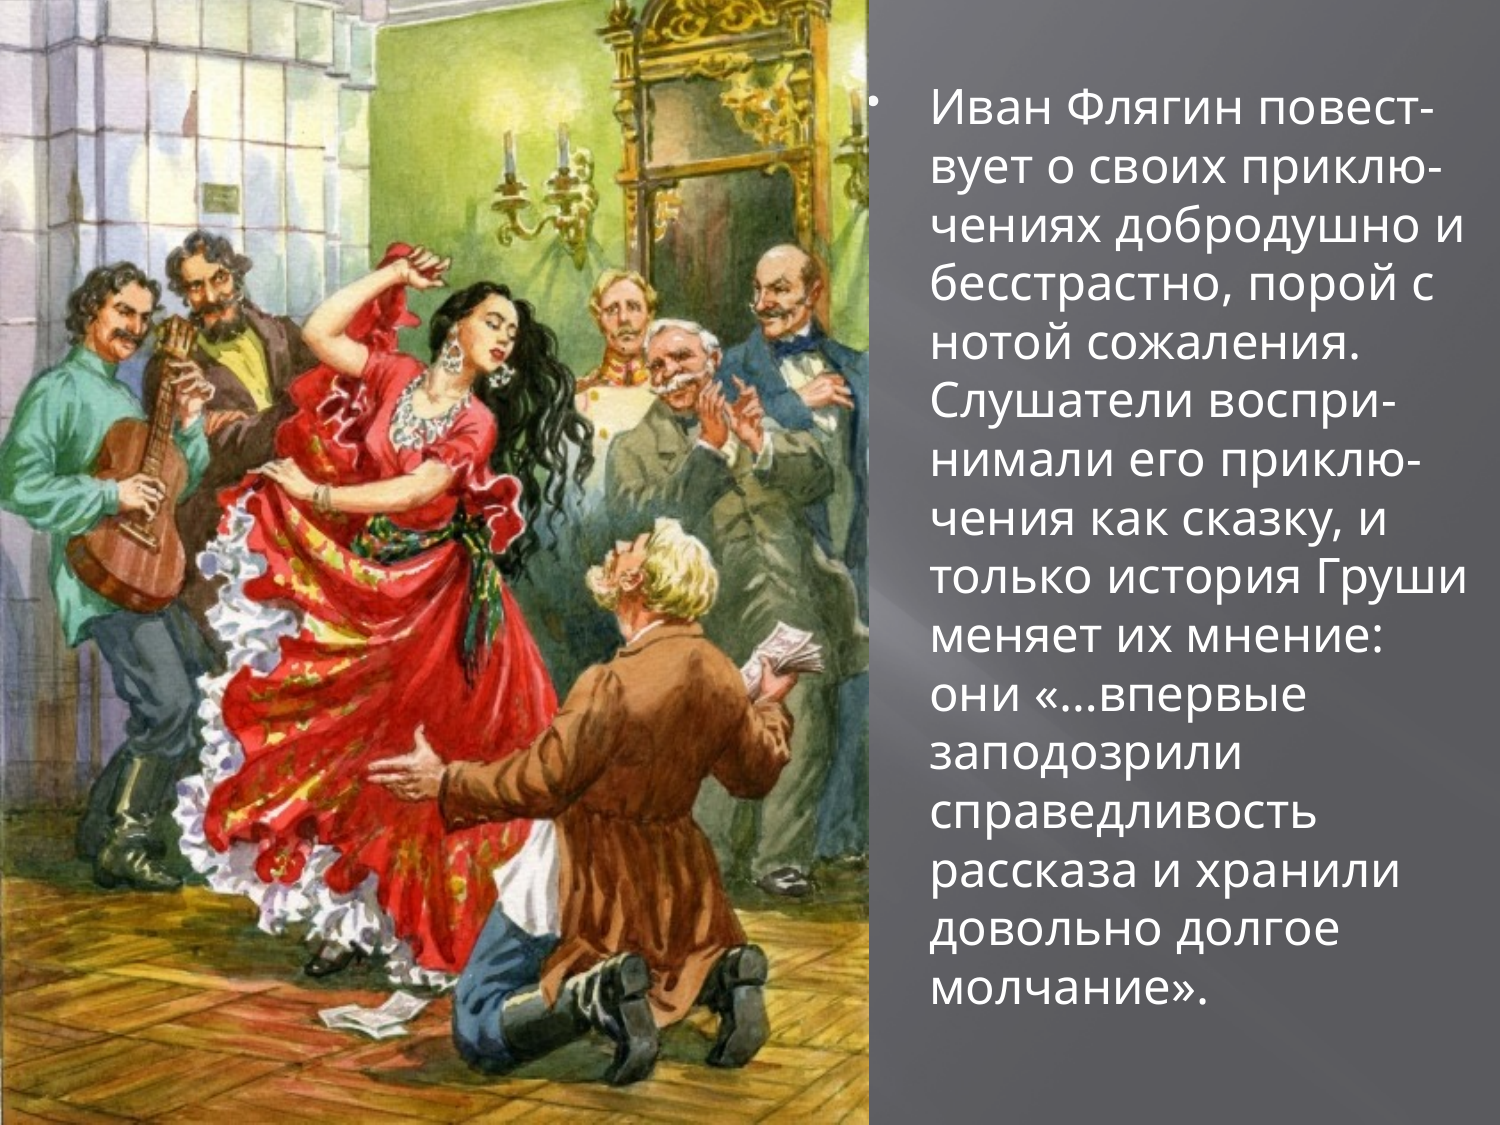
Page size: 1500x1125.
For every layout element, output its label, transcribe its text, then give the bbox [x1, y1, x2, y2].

list Иван Флягин повест-вует о своих приклю-чениях добродушно и бесстрастно, порой с нотой сожаления. Слушатели воспри-нимали его приклю-чения как сказку, и только история Груши меняет их мнение: они «…впервые заподозрили справедливость рассказа и хранили довольно долгое молчание». [876, 0, 1500, 1035]
picture [0, 0, 869, 1125]
